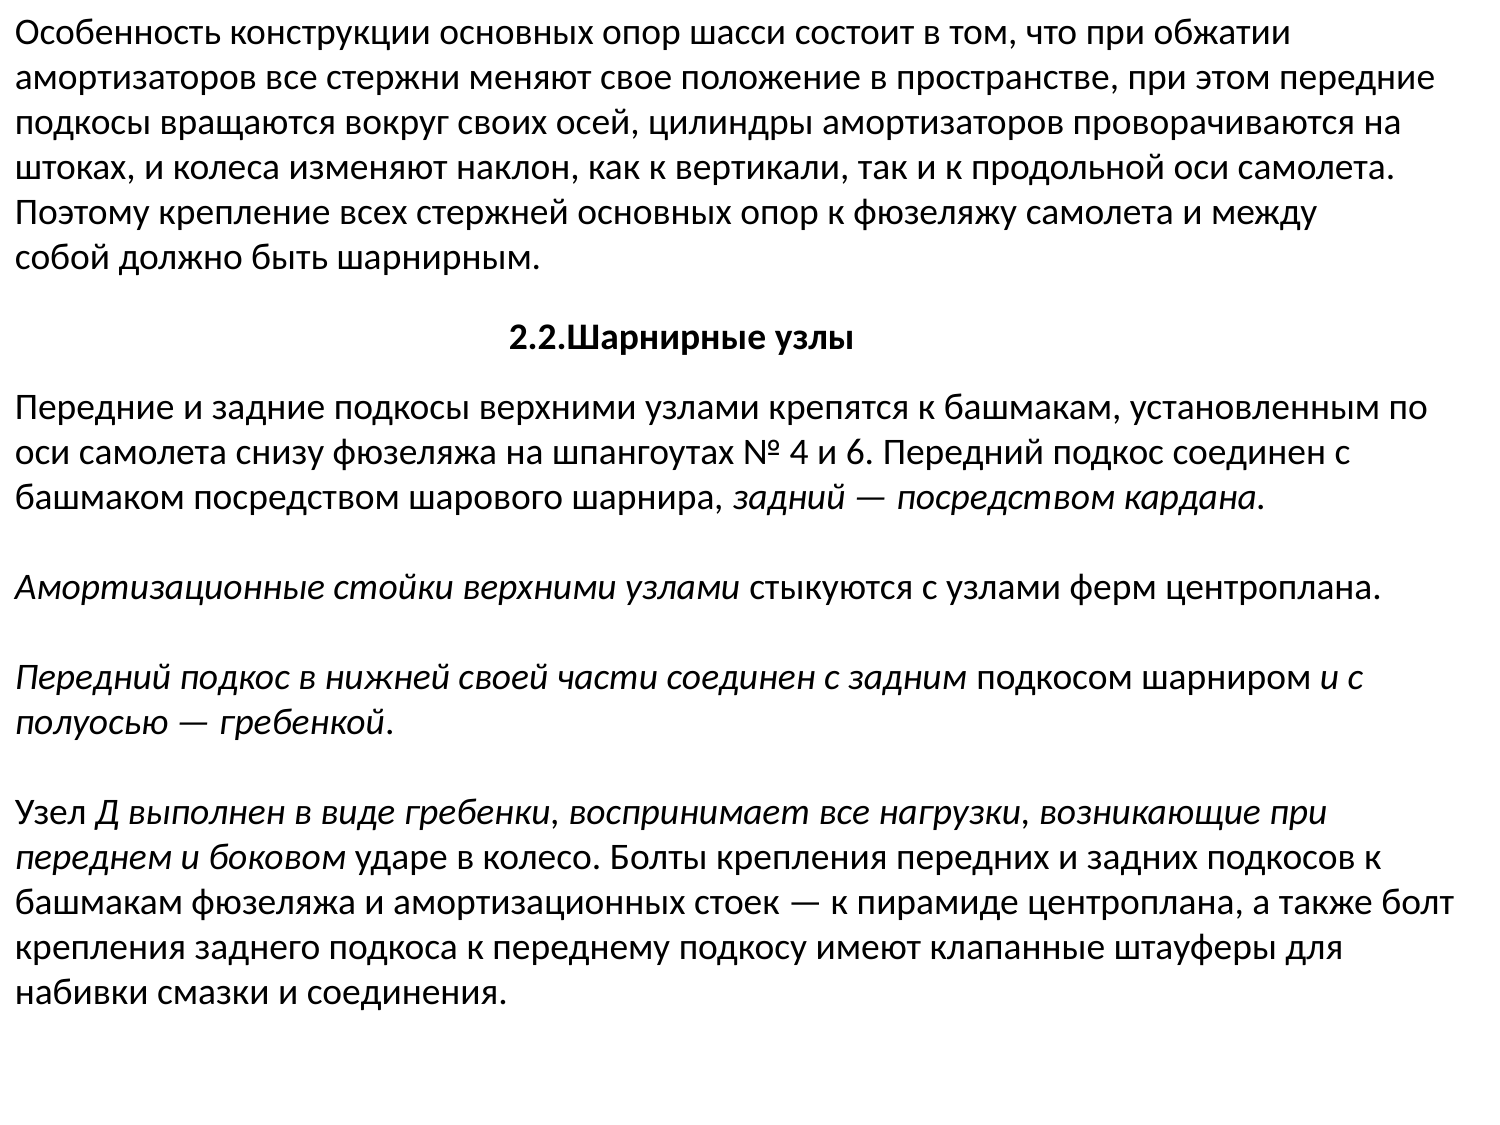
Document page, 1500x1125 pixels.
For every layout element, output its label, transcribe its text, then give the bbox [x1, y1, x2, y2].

text_box 2.2.Шарнирные узлы [493, 304, 870, 365]
text_box Особенность конструкции основных опор шасси состоит в том, что при обжатии амортизаторов все стержни меняют свое положение в пространстве, при этом передние подкосы вращаются вокруг своих осей, цилиндры амортизаторов проворачиваются на штоках, и колеса изменяют наклон, как к вертикали, так и к продольной оси самолета. Поэтому крепление всех стержней основных опор к фюзеляжу самолета и между собой должно быть шарнирным. [0, 0, 1500, 285]
text_box Передние и задние подкосы верхними узлами крепятся к башмакам, установленным по оси самолета снизу фюзеляжа на шпангоутах № 4 и 6. Передний подкос соединен с башмаком посредством шарового шарнира, задний — посредством кардана. Амортизационные стойки верхними узлами стыкуются с узлами ферм центроплана. Передний подкос в нижней своей части соединен с задним подкосом шарниром и с полуосью — гребенкой. Узел Д выполнен в виде гребенки, воспринимает все нагрузки, возникающие при переднем и боковом ударе в колесо. Болты крепления передних и задних подкосов к башмакам фюзеляжа и амортизационных стоек — к пирамиде центроплана, а также болт крепления заднего подкоса к переднему подкосу имеют клапанные штауферы для набивки смазки и соединения. [0, 374, 1500, 1020]
